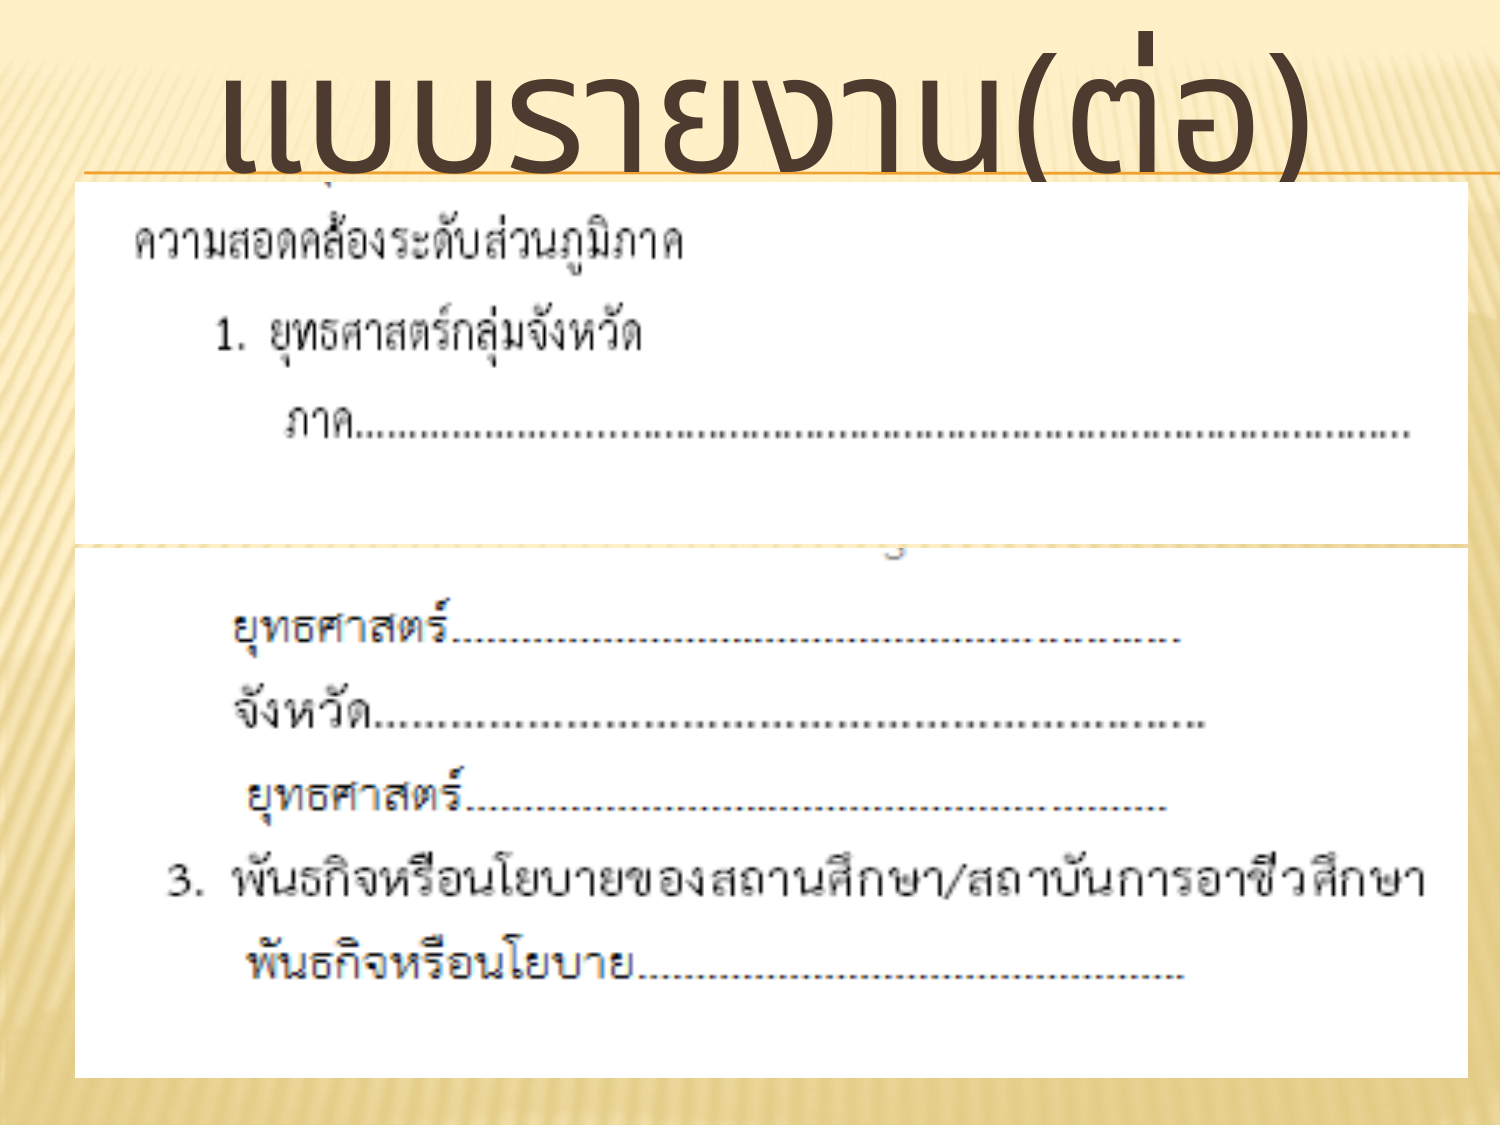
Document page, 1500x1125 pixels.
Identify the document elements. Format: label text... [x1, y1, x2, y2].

picture [74, 181, 1469, 546]
title แบบรายงาน(ต่อ) [50, 37, 1475, 175]
picture [74, 548, 1469, 1079]
